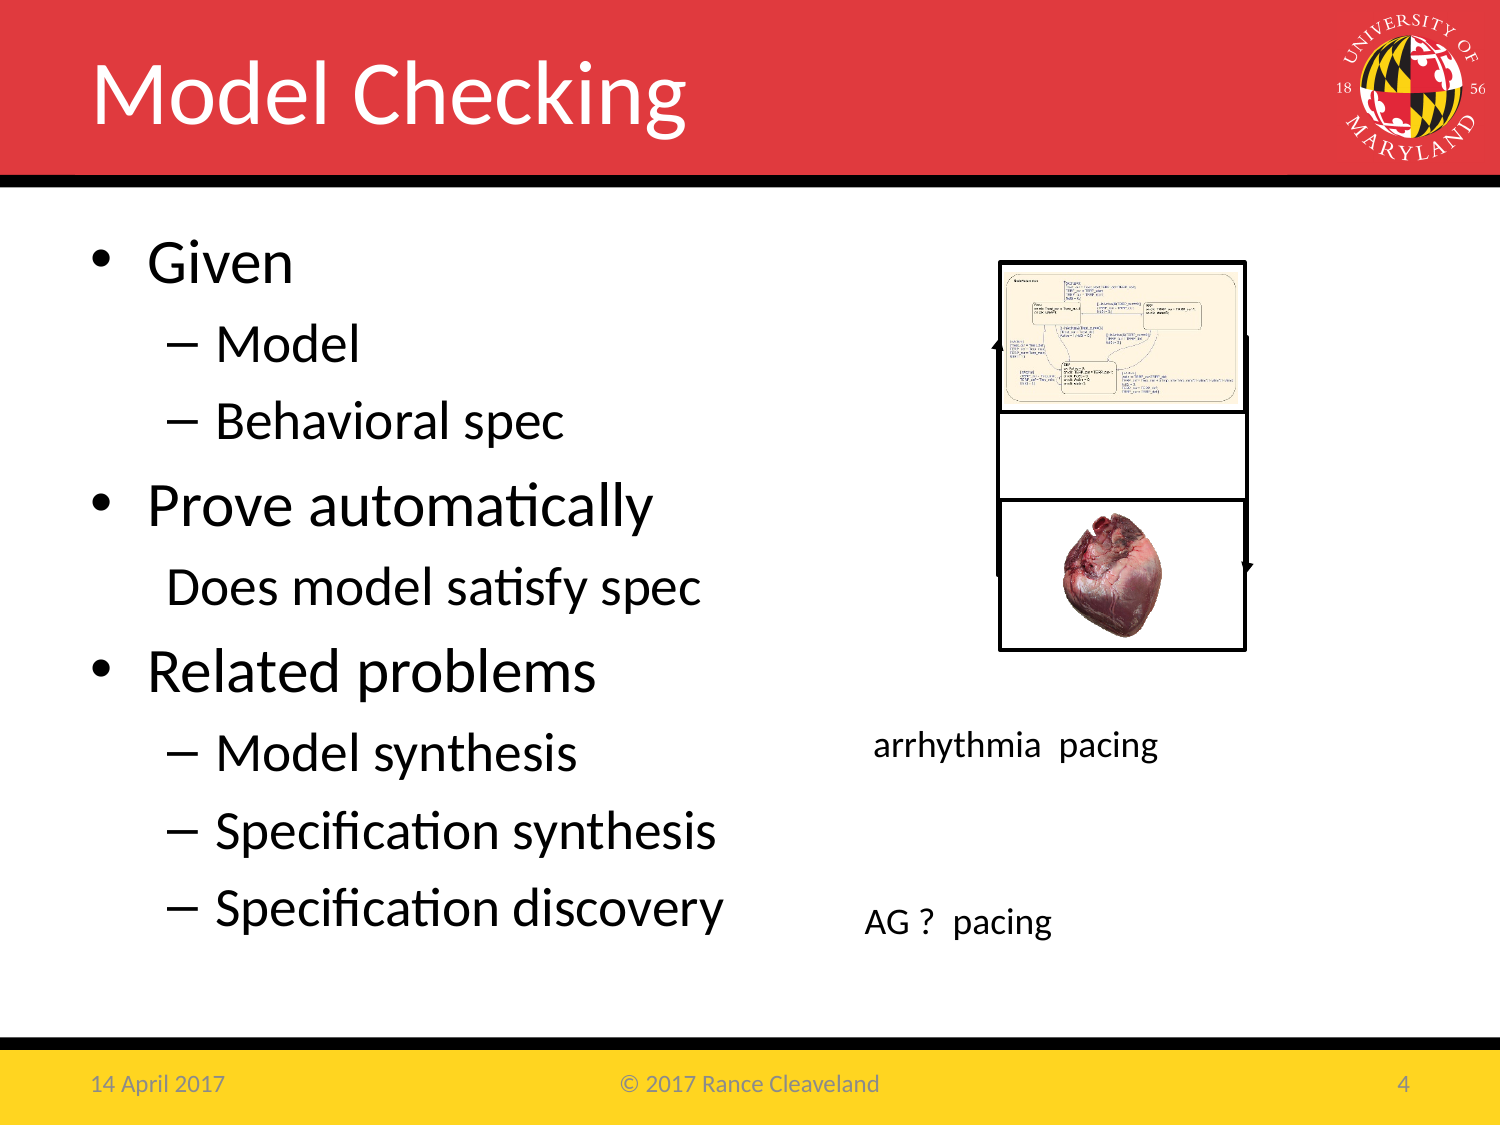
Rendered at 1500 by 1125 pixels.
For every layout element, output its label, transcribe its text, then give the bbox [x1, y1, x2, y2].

picture [1062, 510, 1163, 638]
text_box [999, 405, 1003, 576]
footer © 2017 Rance Cleaveland [337, 1062, 1163, 1103]
text_box P [998, 498, 1247, 652]
picture [1004, 272, 1238, 405]
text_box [1244, 337, 1248, 576]
picture [1337, 12, 1485, 163]
slide_number 3 [1200, 1062, 1425, 1103]
title Model Checking [75, 0, 1288, 175]
list Given Model Behavioral spec Prove automatically Does model satisfy spec Related problems Model synthesis Specification synthesis Specification discovery [75, 212, 750, 1005]
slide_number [75, 1062, 300, 1103]
text_box C [1007, 410, 1239, 414]
text_box C [998, 260, 1247, 337]
